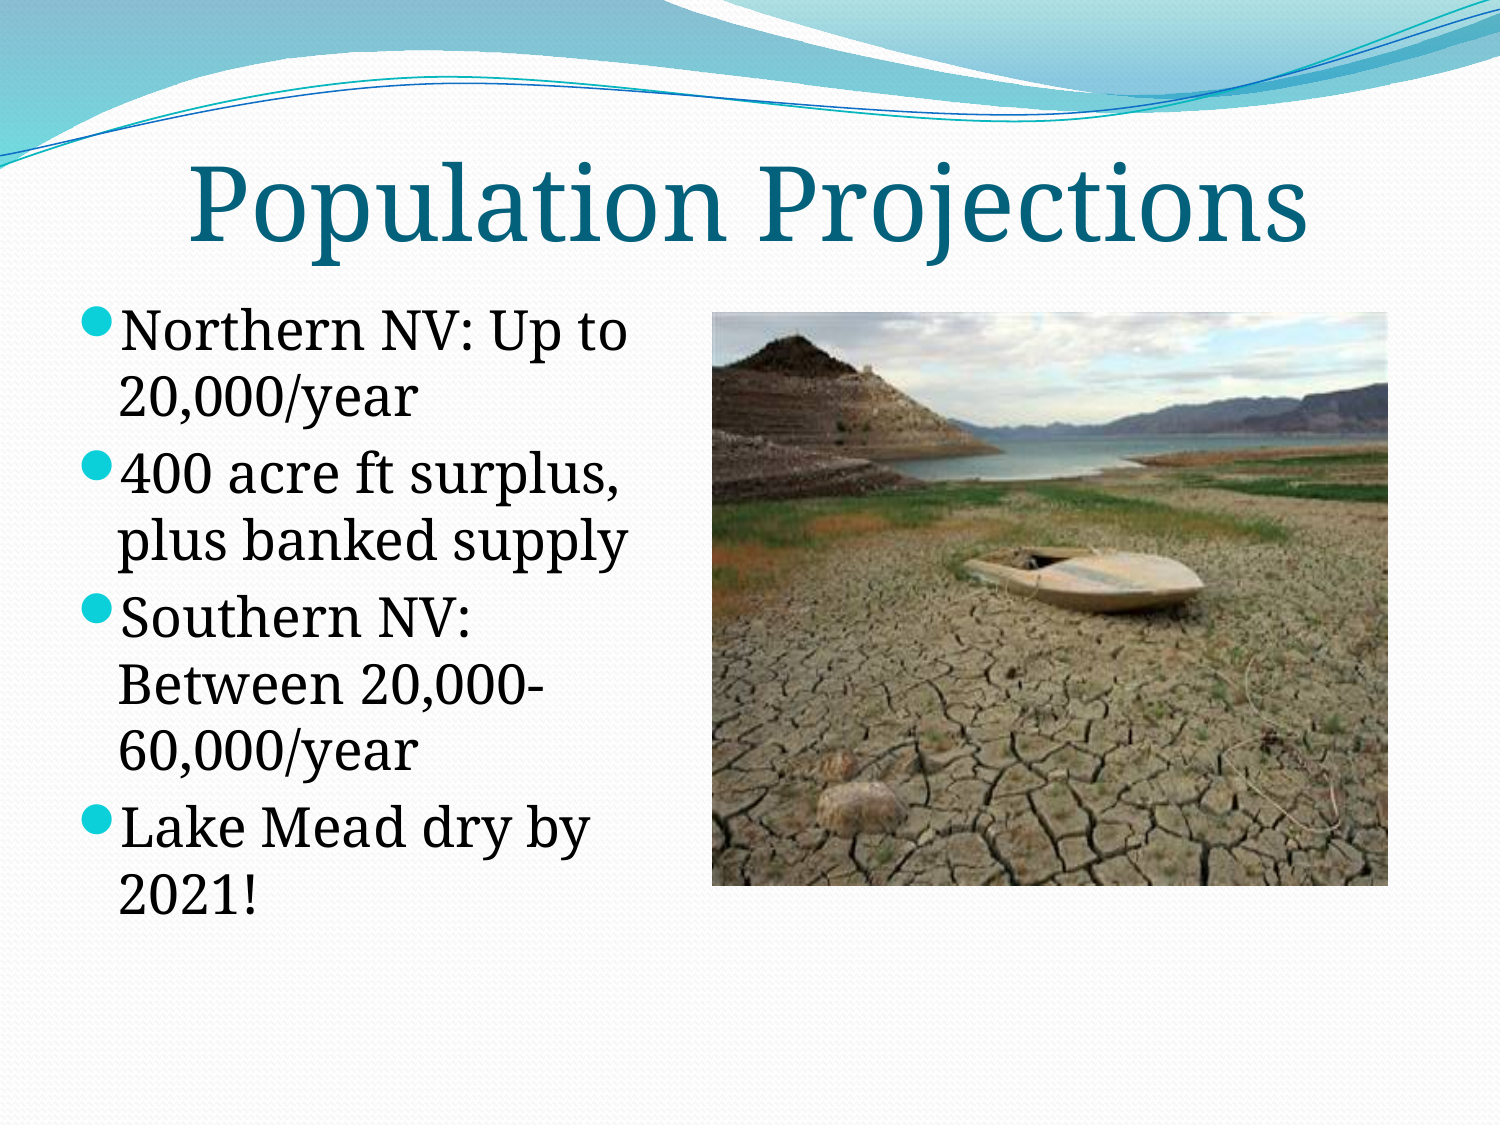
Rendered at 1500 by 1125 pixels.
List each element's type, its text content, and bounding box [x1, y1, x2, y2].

title Population Projections [112, 112, 1388, 263]
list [712, 312, 1388, 887]
list Northern NV: Up to 20,000/year 400 acre ft surplus, plus banked supply Southern NV: Between 20,000-60,000/year Lake Mead dry by 2021! [62, 287, 650, 1000]
